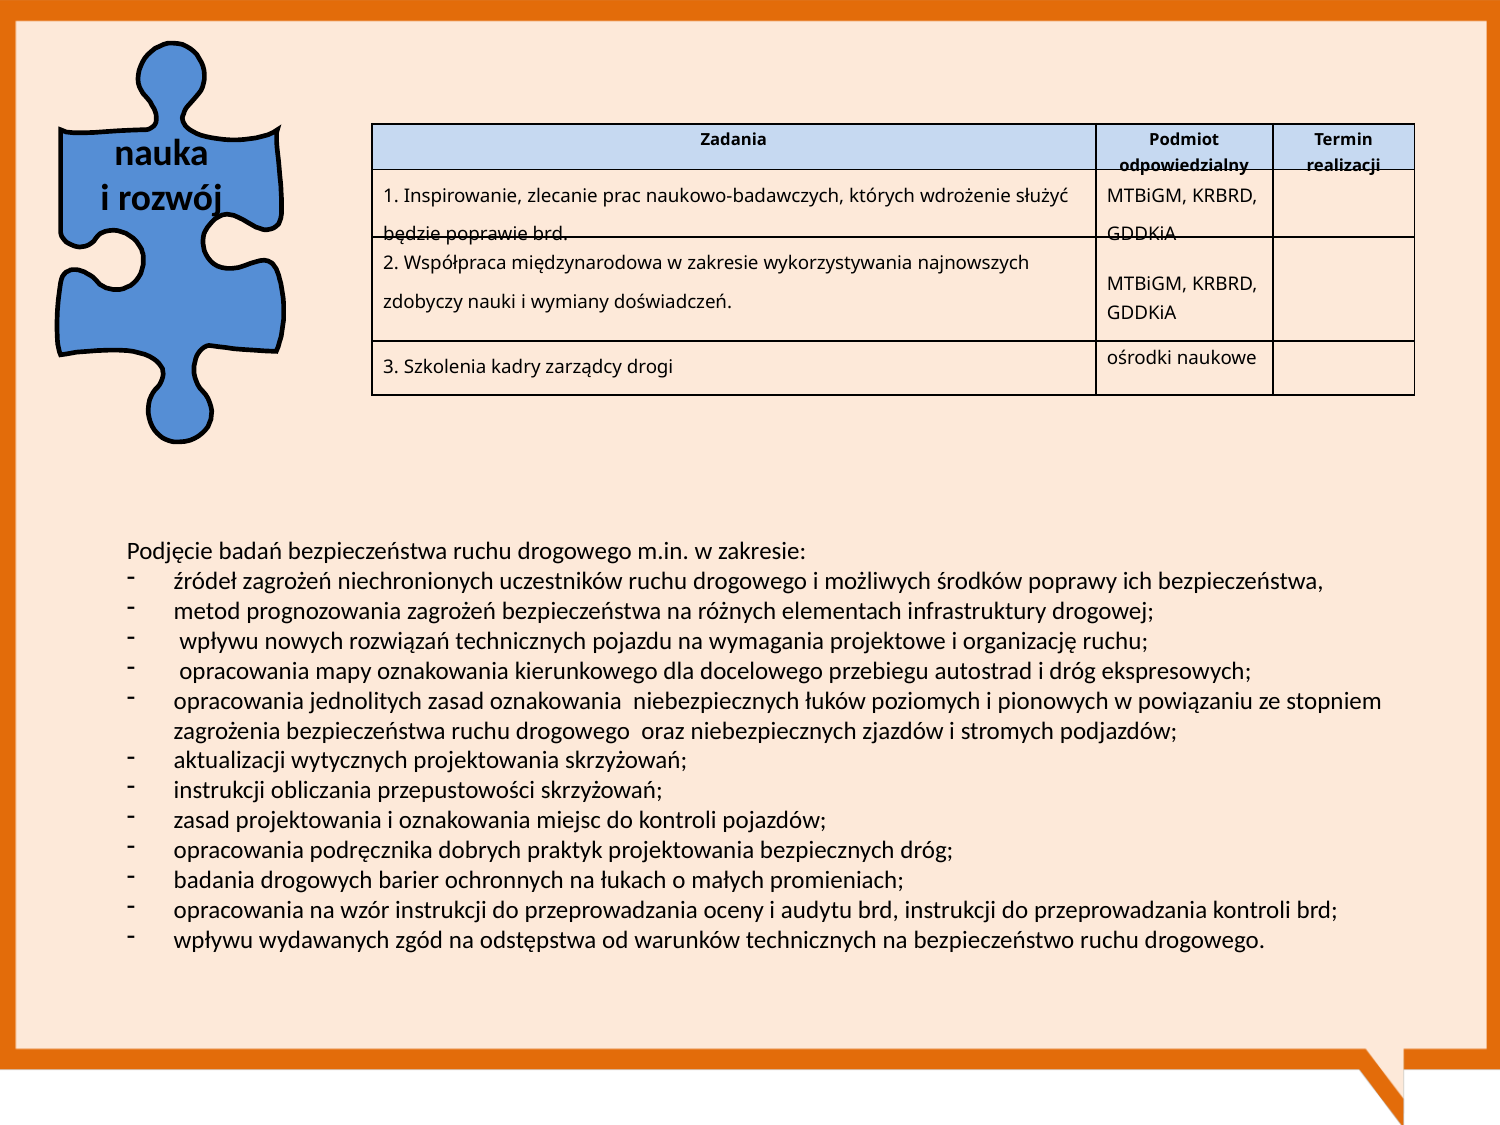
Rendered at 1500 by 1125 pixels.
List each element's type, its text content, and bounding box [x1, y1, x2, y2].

text_box [57, 129, 284, 442]
table_header Zadania [373, 125, 1095, 169]
table_cell ośrodki naukowe [1097, 342, 1272, 394]
text_box [137, 43, 205, 121]
picture [0, 0, 1500, 1125]
text_box nauka i rozwój [77, 121, 247, 226]
text_box Podjęcie badań bezpieczeństwa ruchu drogowego m.in. w zakresie: źródeł zagrożeń niechronionych uczestników ruchu drogowego i możliwych środków poprawy ich bezpieczeństwa, metod prognozowania zagrożeń bezpieczeństwa na różnych elementach infrastruktury drogowej; wpływu nowych rozwiązań technicznych pojazdu na wymagania projektowe i organizację ruchu; opracowania mapy oznakowania kierunkowego dla docelowego przebiegu autostrad i dróg ekspresowych; opracowania jednolitych zasad oznakowania niebezpiecznych łuków poziomych i pionowych w powiązaniu ze stopniem zagrożenia bezpieczeństwa ruchu drogowego oraz niebezpiecznych zjazdów i stromych podjazdów; aktualizacji wytycznych projektowania skrzyżowań; instrukcji obliczania przepustowości skrzyżowań; zasad projektowania i oznakowania miejsc do kontroli pojazdów; opracowania podręcznika dobrych praktyk projektowania bezpiecznych dróg; badania drogowych barier ochronnych na łukach o małych promieniach; opracowania na wzór instrukcji do przeprowadzania oceny i audytu brd, instrukcji do przeprowadzania kontroli brd; wpływu wydawanych zgód na odstępstwa od warunków technicznych na bezpieczeństwo ruchu drogowego. [112, 527, 1435, 1125]
table_header Termin realizacji [1274, 125, 1414, 169]
table_cell 1. Inspirowanie, zlecanie prac naukowo-badawczych, których wdrożenie służyć będzie poprawie brd. [373, 170, 1095, 236]
table_cell [1274, 342, 1414, 394]
table_cell 2. Współpraca międzynarodowa w zakresie wykorzystywania najnowszych zdobyczy nauki i wymiany doświadczeń. [373, 238, 1095, 340]
table_cell [1274, 170, 1414, 236]
table_cell [1274, 238, 1414, 340]
table_header Podmiot odpowiedzialny [1097, 125, 1272, 169]
table_cell MTBiGM, KRBRD, GDDKiA [1097, 238, 1272, 340]
table_cell 3. Szkolenia kadry zarządcy drogi [373, 342, 1095, 394]
table_cell MTBiGM, KRBRD, GDDKiA [1097, 170, 1272, 236]
